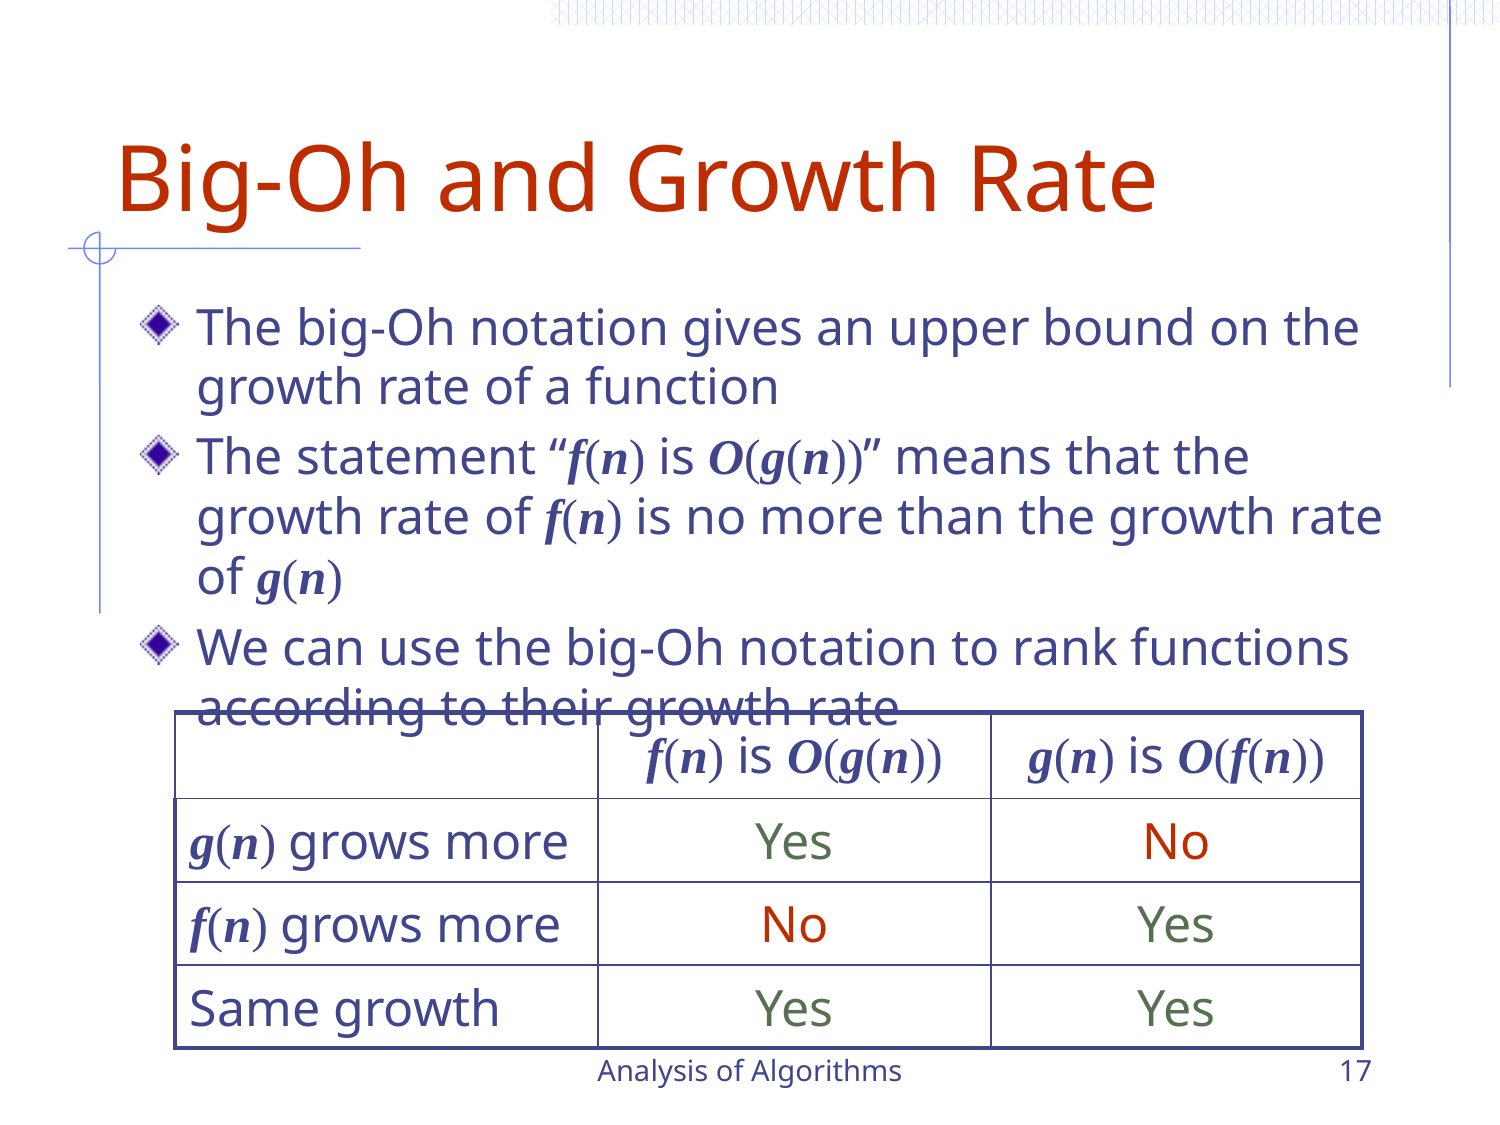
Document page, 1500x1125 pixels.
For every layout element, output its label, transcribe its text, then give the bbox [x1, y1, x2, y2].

list The big-Oh notation gives an upper bound on the growth rate of a function The statement “f(n) is O(g(n))” means that the growth rate of f(n) is no more than the growth rate of g(n) We can use the big-Oh notation to rank functions according to their growth rate [124, 287, 1438, 713]
footer Analysis of Algorithms [512, 1050, 988, 1101]
title Big-Oh and Growth Rate [99, 49, 1376, 238]
table_header g(n) is O(f(n)) [992, 715, 1360, 798]
picture [140, 435, 179, 475]
table_cell Yes [599, 799, 990, 881]
picture [140, 305, 179, 345]
table_cell g(n) grows more [177, 799, 597, 881]
table_cell Yes [599, 966, 990, 1046]
table_cell Same growth [177, 966, 597, 1046]
table_header f(n) is O(g(n)) [599, 715, 990, 798]
table_header [176, 715, 597, 798]
slide_number 17 [1074, 1024, 1388, 1101]
table_cell Yes [992, 966, 1360, 1046]
table_cell No [992, 799, 1360, 881]
picture [140, 625, 179, 665]
table_cell f(n) grows more [177, 883, 597, 964]
table_cell No [599, 883, 990, 964]
table_cell Yes [992, 883, 1360, 964]
